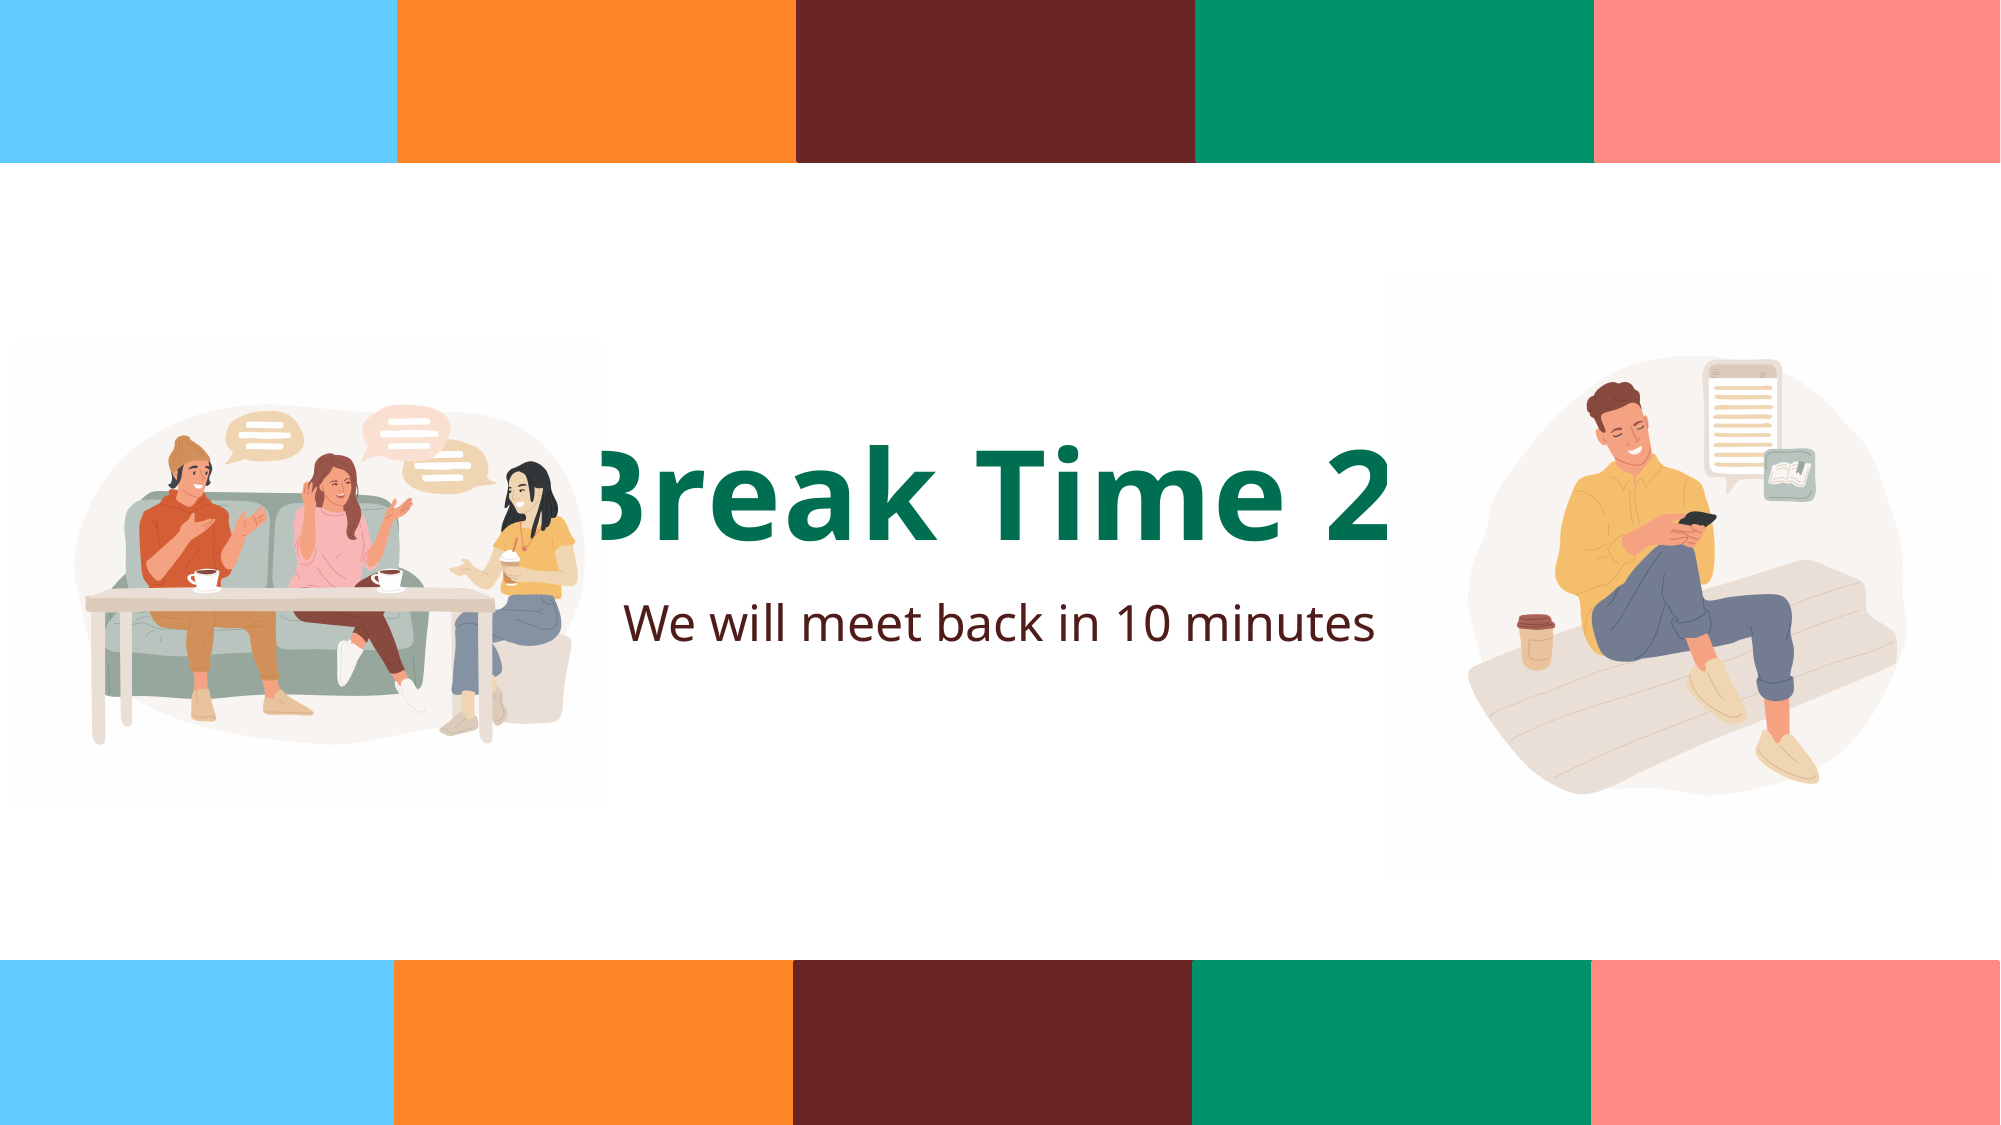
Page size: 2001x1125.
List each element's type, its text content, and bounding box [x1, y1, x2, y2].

subtitle We will meet back in 10 minutes [249, 590, 1382, 863]
picture [1387, 275, 1988, 876]
title Break Time 2! [249, 184, 1750, 576]
picture [12, 342, 602, 808]
